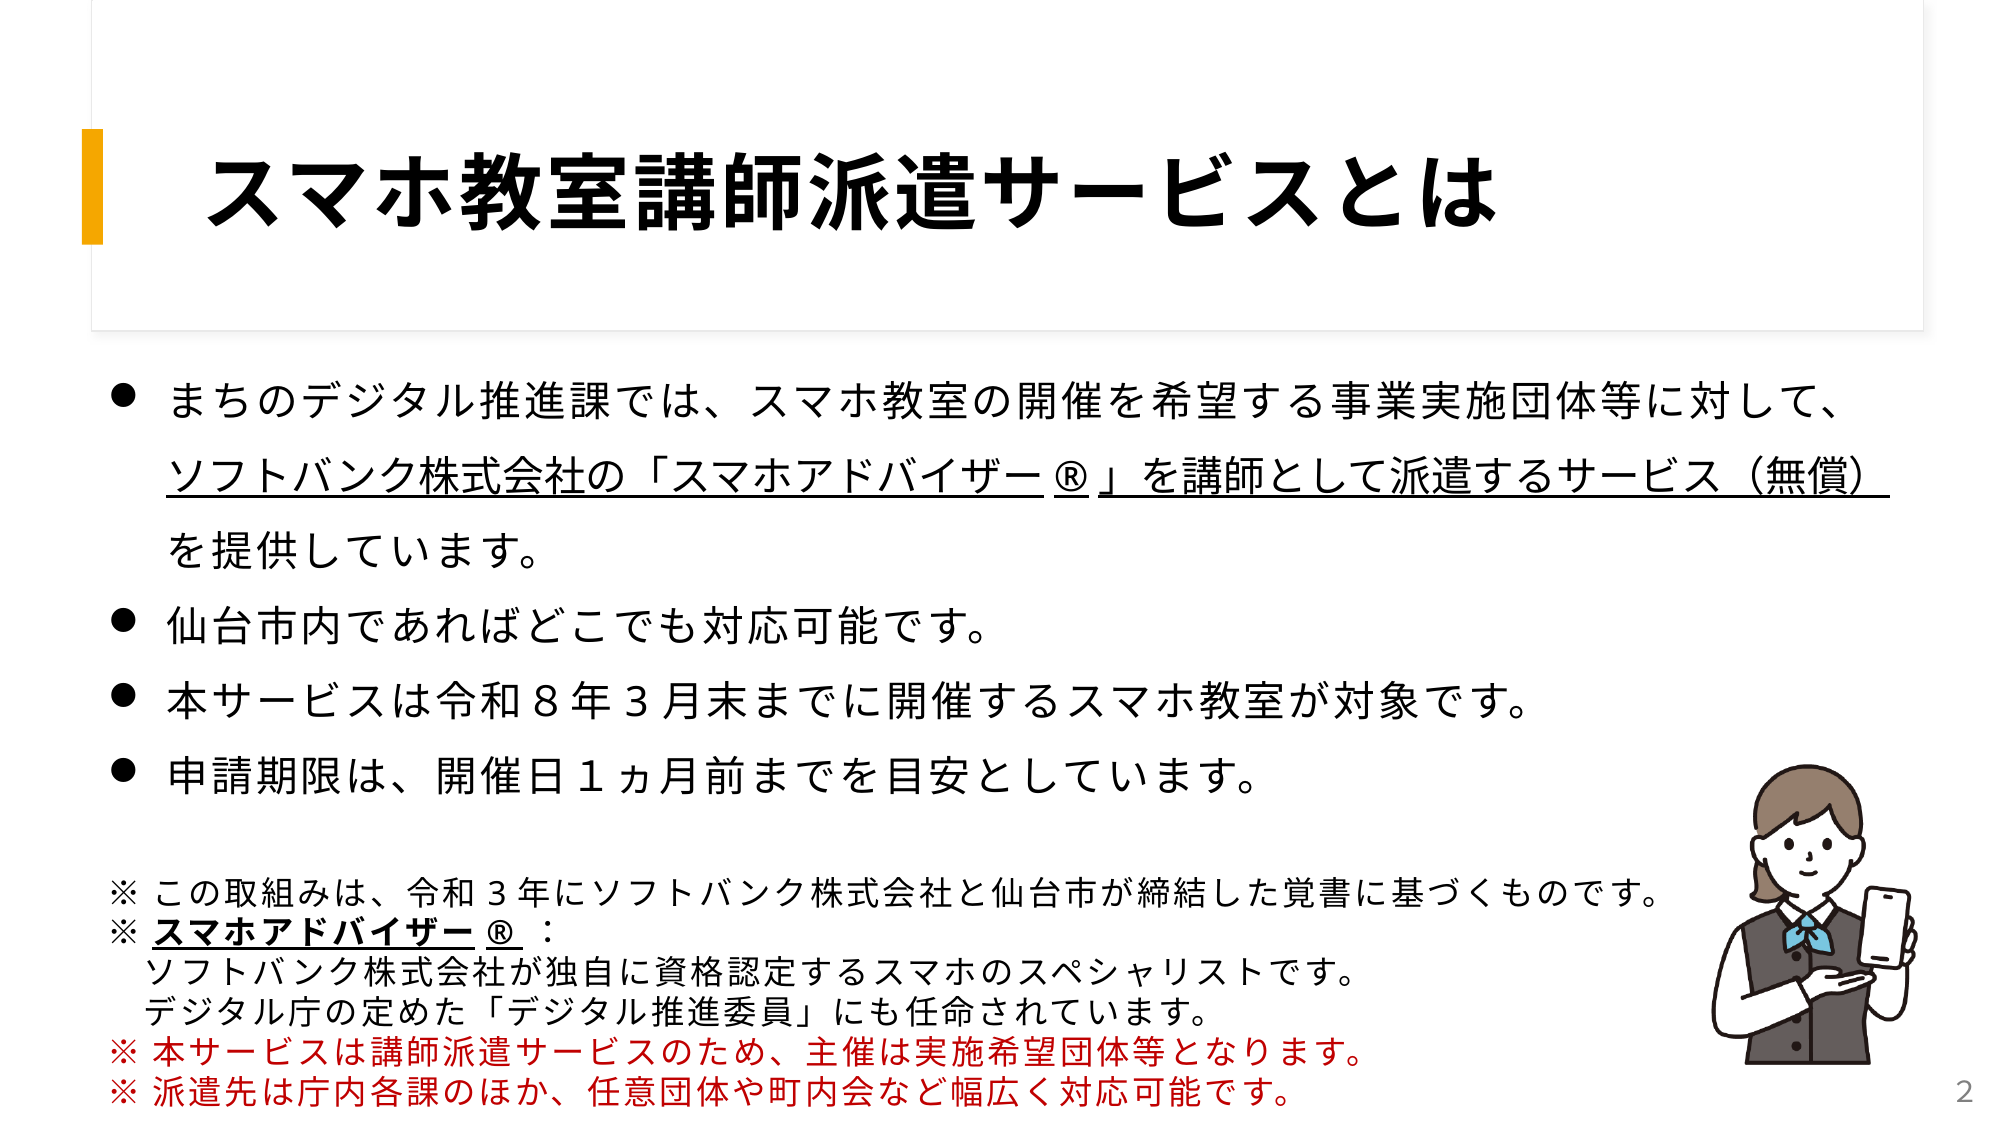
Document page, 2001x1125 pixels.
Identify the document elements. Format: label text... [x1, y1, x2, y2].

text_box ※この取組みは、令和3年にソフトバンク株式会社と仙台市が締結した覚書に基づくものです。 ※スマホアドバイザー® ： ソフトバンク株式会社が独自に資格認定するスマホのスペシャリストです。 デジタル庁の定めた「デジタル推進委員」にも任命されています。 ※本サービスは講師派遣サービスのため、主催は実施希望団体等となります。 ※派遣先は庁内各課のほか、任意団体や町内会など幅広く対応可能です。 [89, 821, 1918, 1125]
title スマホ教室講師派遣サービスとは [183, 90, 1851, 284]
text_box ２ [1784, 1069, 1980, 1112]
picture [1711, 764, 1918, 1065]
list まちのデジタル推進課では、スマホ教室の開催を希望する事業実施団体等に対して、ソフトバンク株式会社の「スマホアドバイザー®」を講師として派遣するサービス（無償）を提供しています。 仙台市内であればどこでも対応可能です。 本サービスは令和８年3月末までに開催するスマホ教室が対象です。 申請期限は、開催日１ヵ月前までを目安としています。 [89, 332, 1918, 821]
